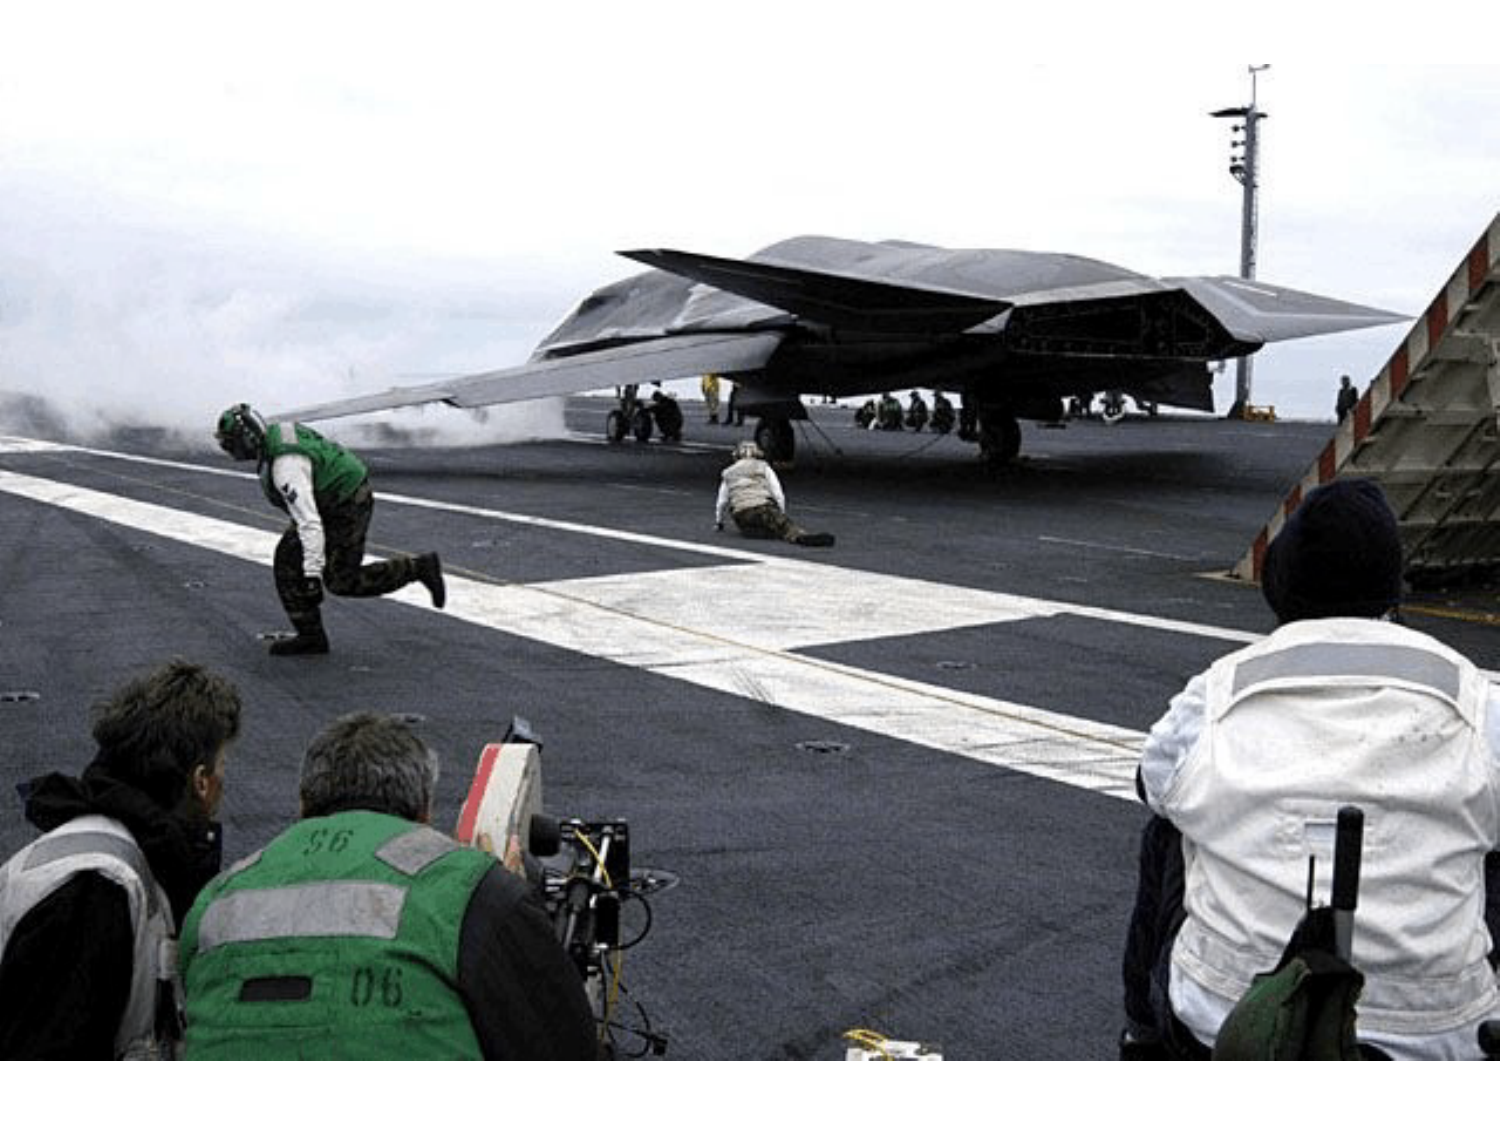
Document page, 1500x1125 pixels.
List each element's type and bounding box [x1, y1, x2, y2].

picture [0, 64, 1500, 1061]
